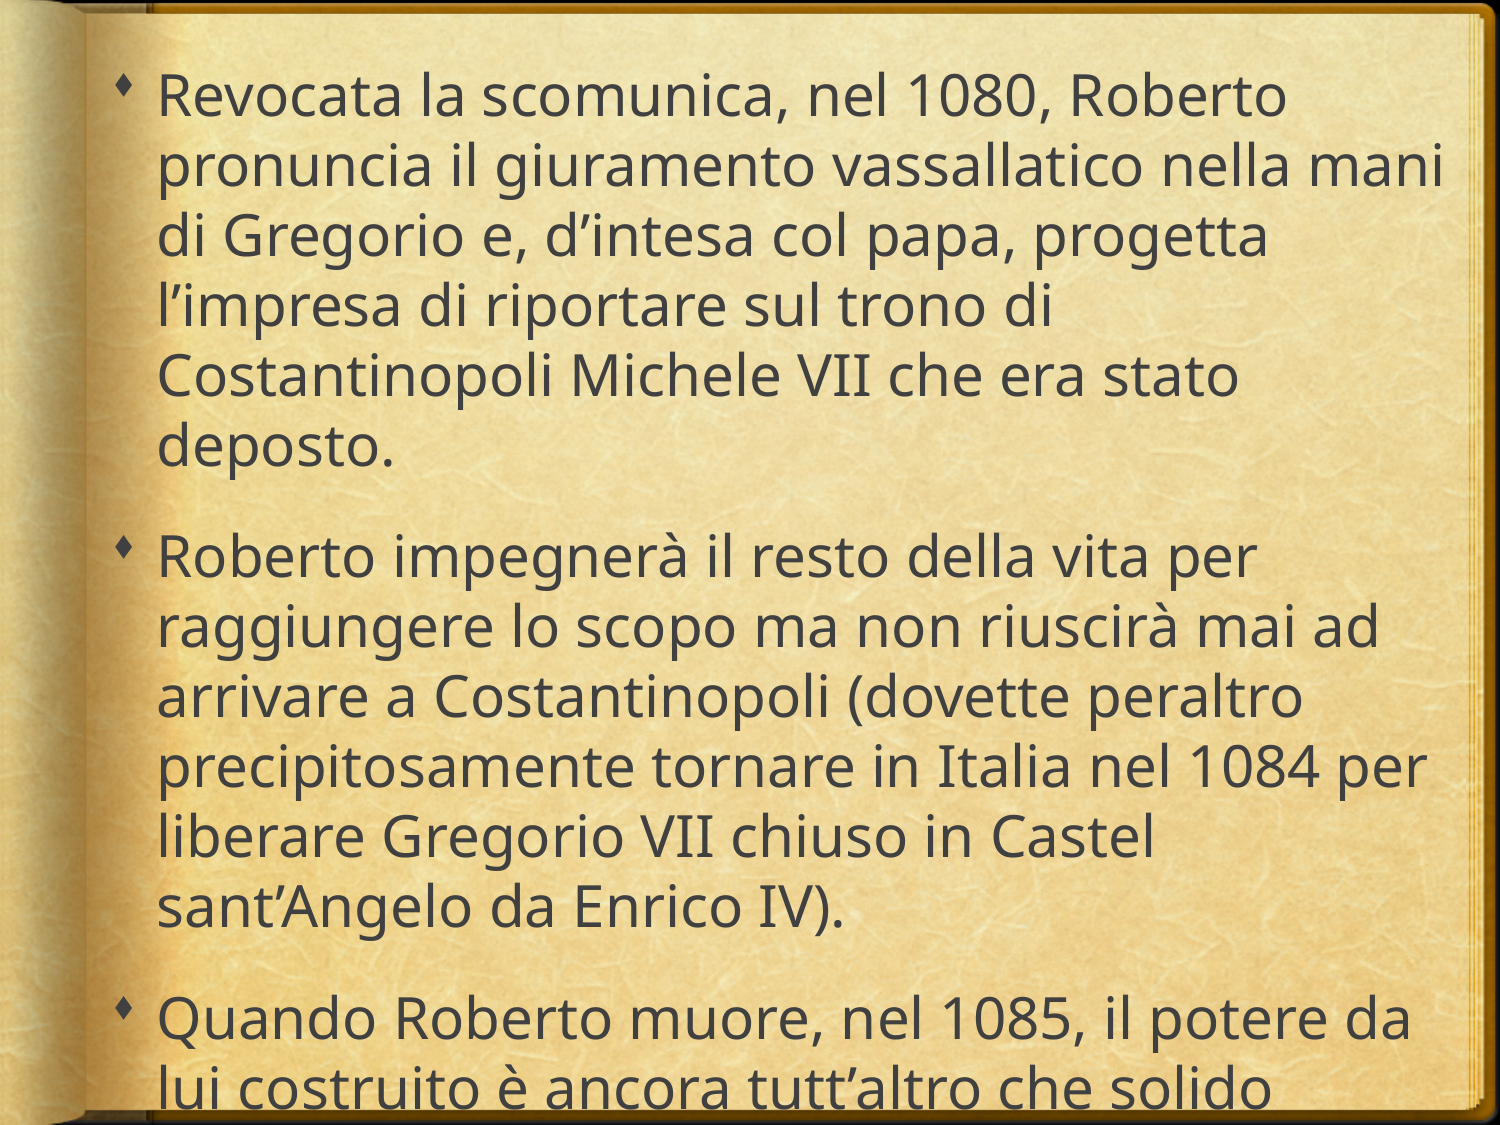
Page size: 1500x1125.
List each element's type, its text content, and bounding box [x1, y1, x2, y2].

list Revocata la scomunica, nel 1080, Roberto pronuncia il giuramento vassallatico nella mani di Gregorio e, d’intesa col papa, progetta l’impresa di riportare sul trono di Costantinopoli Michele VII che era stato deposto. Roberto impegnerà il resto della vita per raggiungere lo scopo ma non riuscirà mai ad arrivare a Costantinopoli (dovette peraltro precipitosamente tornare in Italia nel 1084 per liberare Gregorio VII chiuso in Castel sant’Angelo da Enrico IV). Quando Roberto muore, nel 1085, il potere da lui costruito è ancora tutt’altro che solido [95, 50, 1468, 1050]
picture [0, 0, 1500, 1125]
